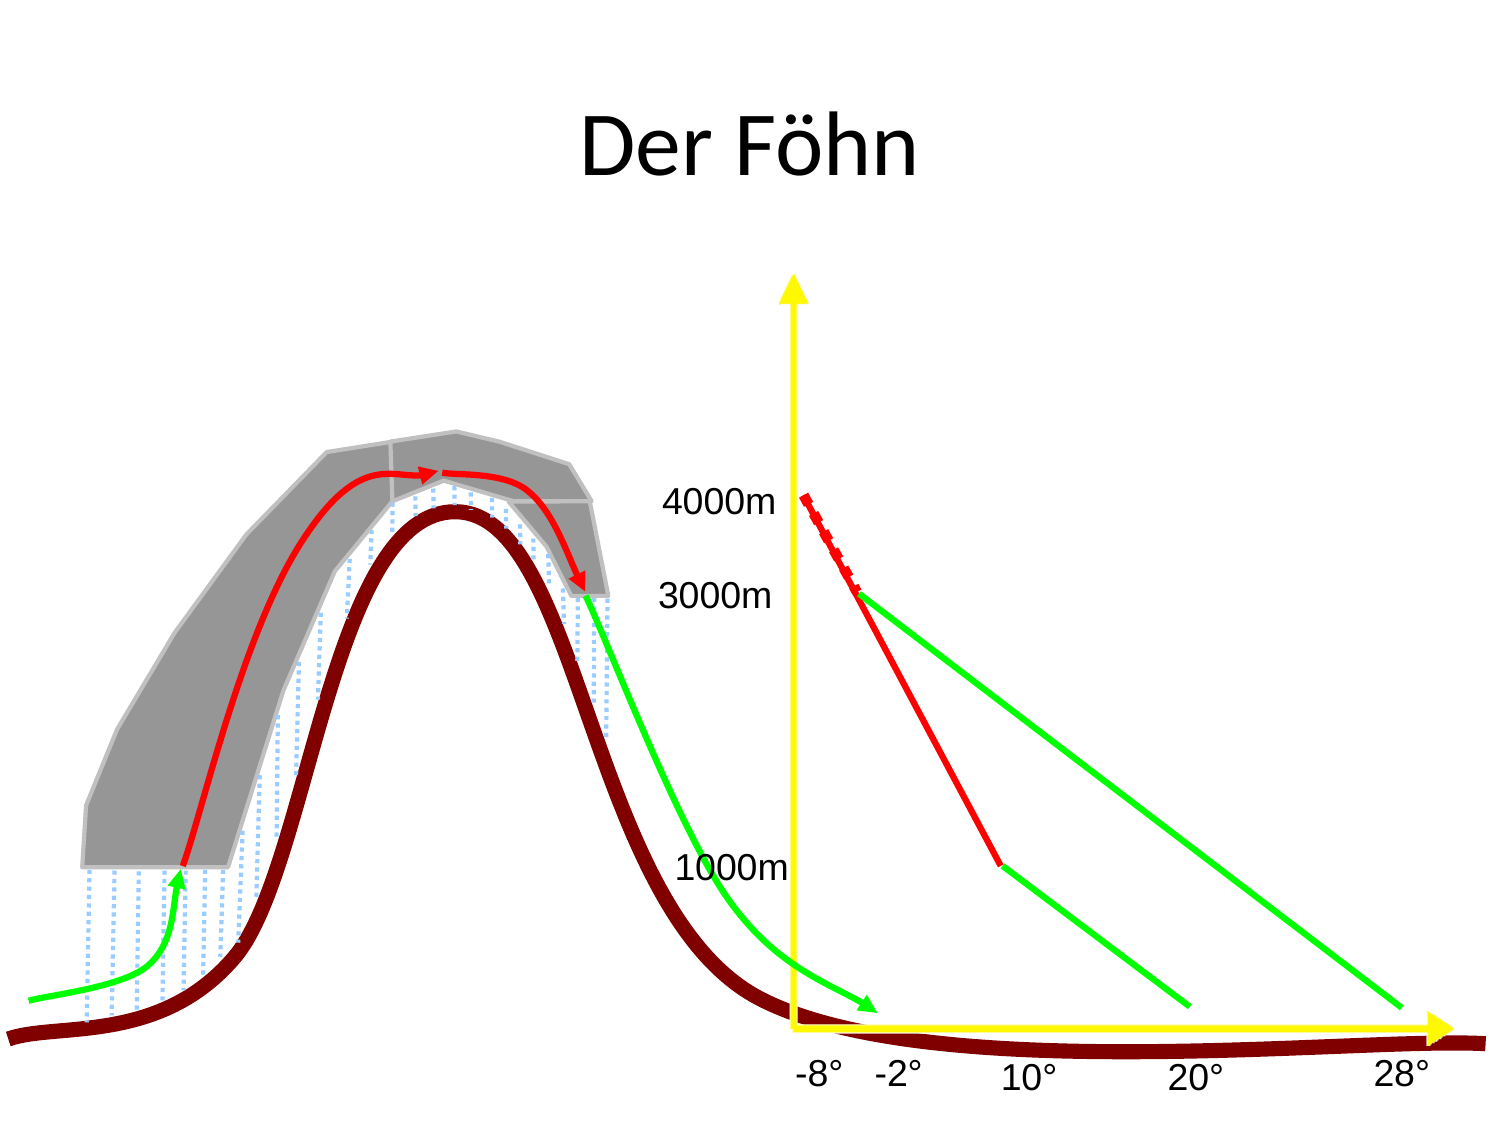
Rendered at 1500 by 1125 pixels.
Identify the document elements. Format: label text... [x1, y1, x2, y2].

text_box 1000m [659, 835, 774, 896]
text_box 20° [1152, 1054, 1240, 1106]
text_box 3000m [643, 563, 774, 624]
text_box -2° [859, 1054, 938, 1102]
text_box -8° [780, 1054, 859, 1102]
text_box [28, 869, 184, 1001]
text_box [82, 442, 391, 868]
text_box [390, 431, 592, 502]
title Der Föhn [75, 45, 1425, 233]
text_box [182, 468, 439, 867]
picture [779, 273, 1455, 1046]
text_box [585, 595, 753, 835]
text_box [8, 511, 774, 1042]
text_box [442, 472, 586, 592]
text_box [725, 896, 774, 950]
text_box 10° [985, 1054, 1073, 1106]
text_box 28° [1358, 1054, 1445, 1102]
text_box 4000m [647, 469, 774, 530]
text_box [540, 501, 609, 596]
